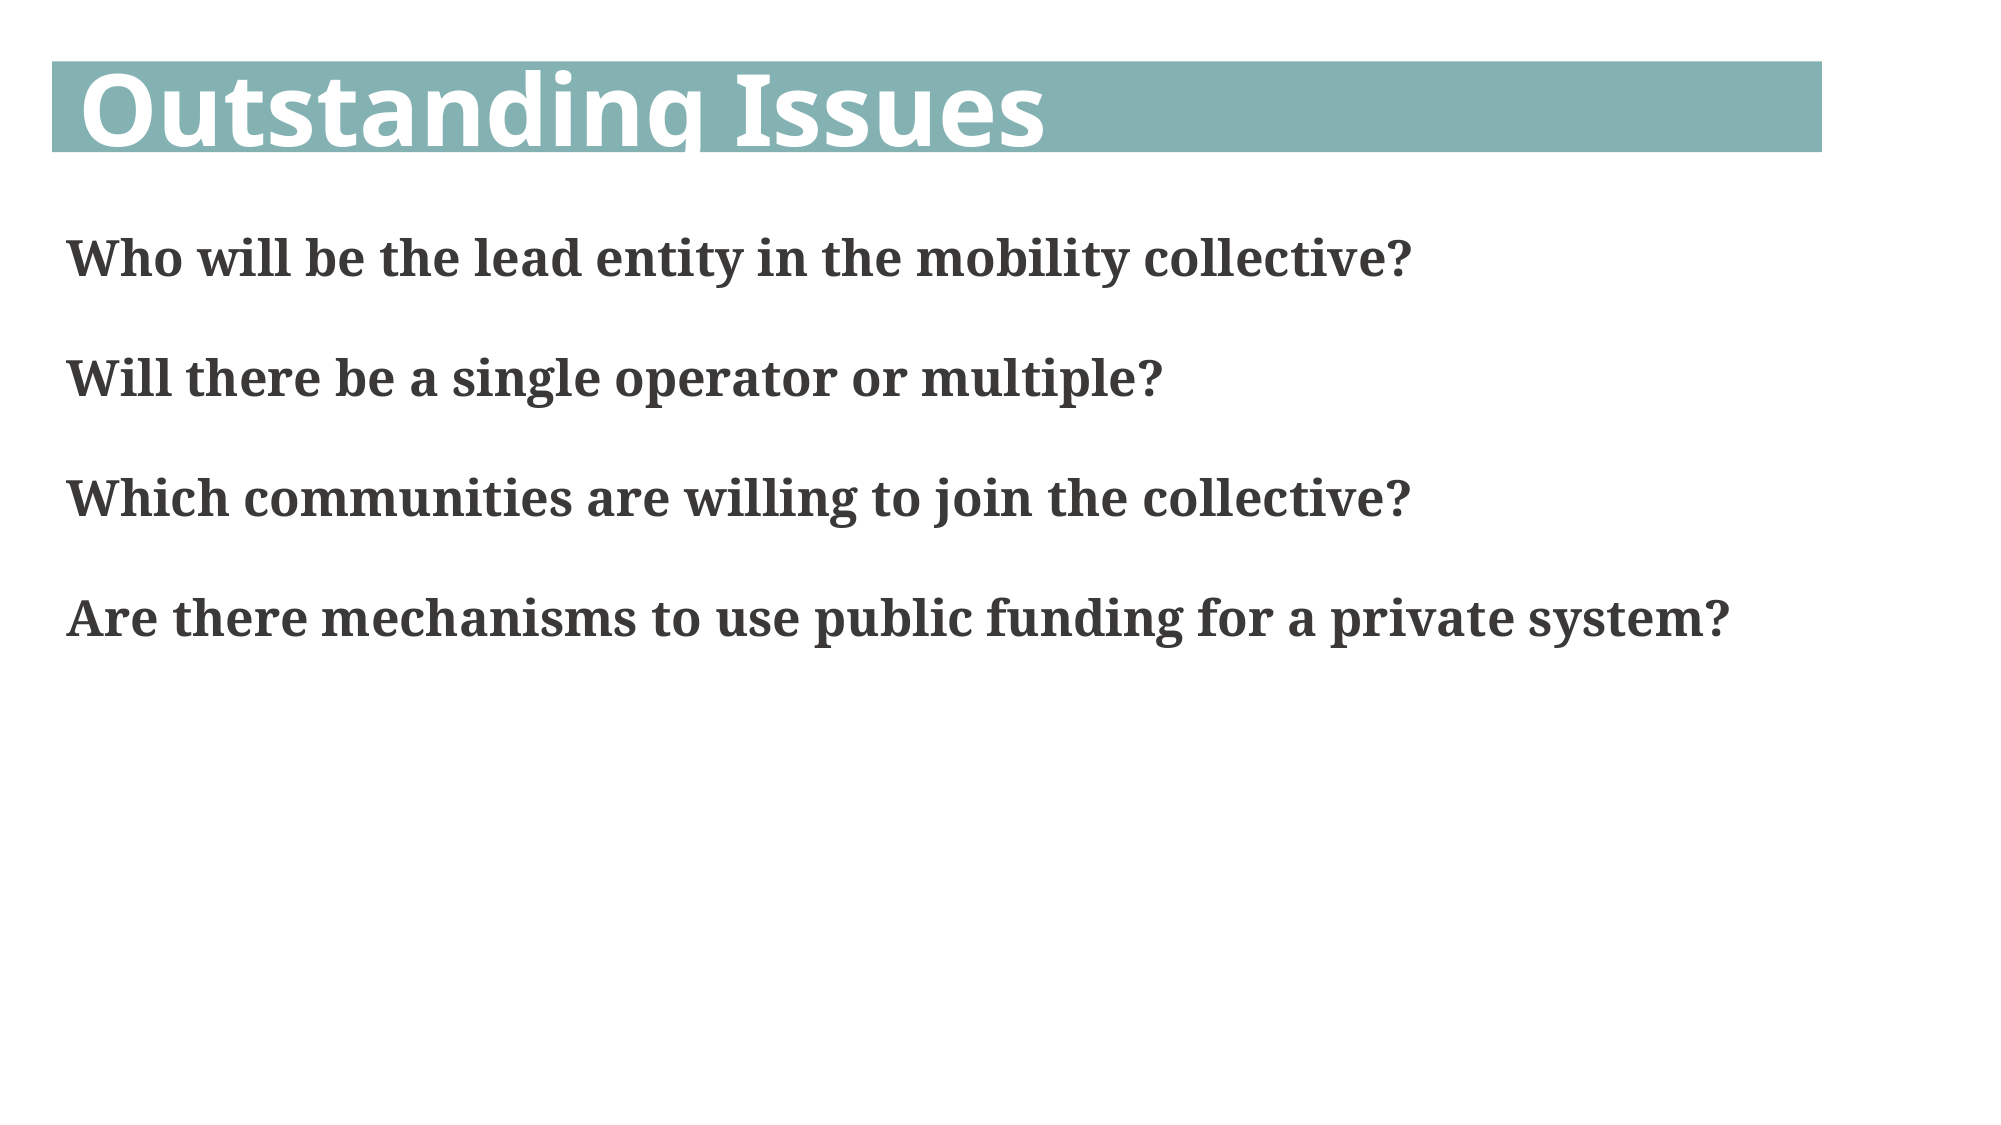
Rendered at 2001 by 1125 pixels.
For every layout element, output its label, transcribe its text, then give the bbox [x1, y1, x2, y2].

text_box Who will be the lead entity in the mobility collective? Will there be a single operator or multiple? Which communities are willing to join the collective? Are there mechanisms to use public funding for a private system? [52, 218, 1822, 834]
text_box [1789, 60, 1823, 153]
text_box Outstanding Issues [63, 38, 1789, 174]
text_box [51, 60, 63, 153]
